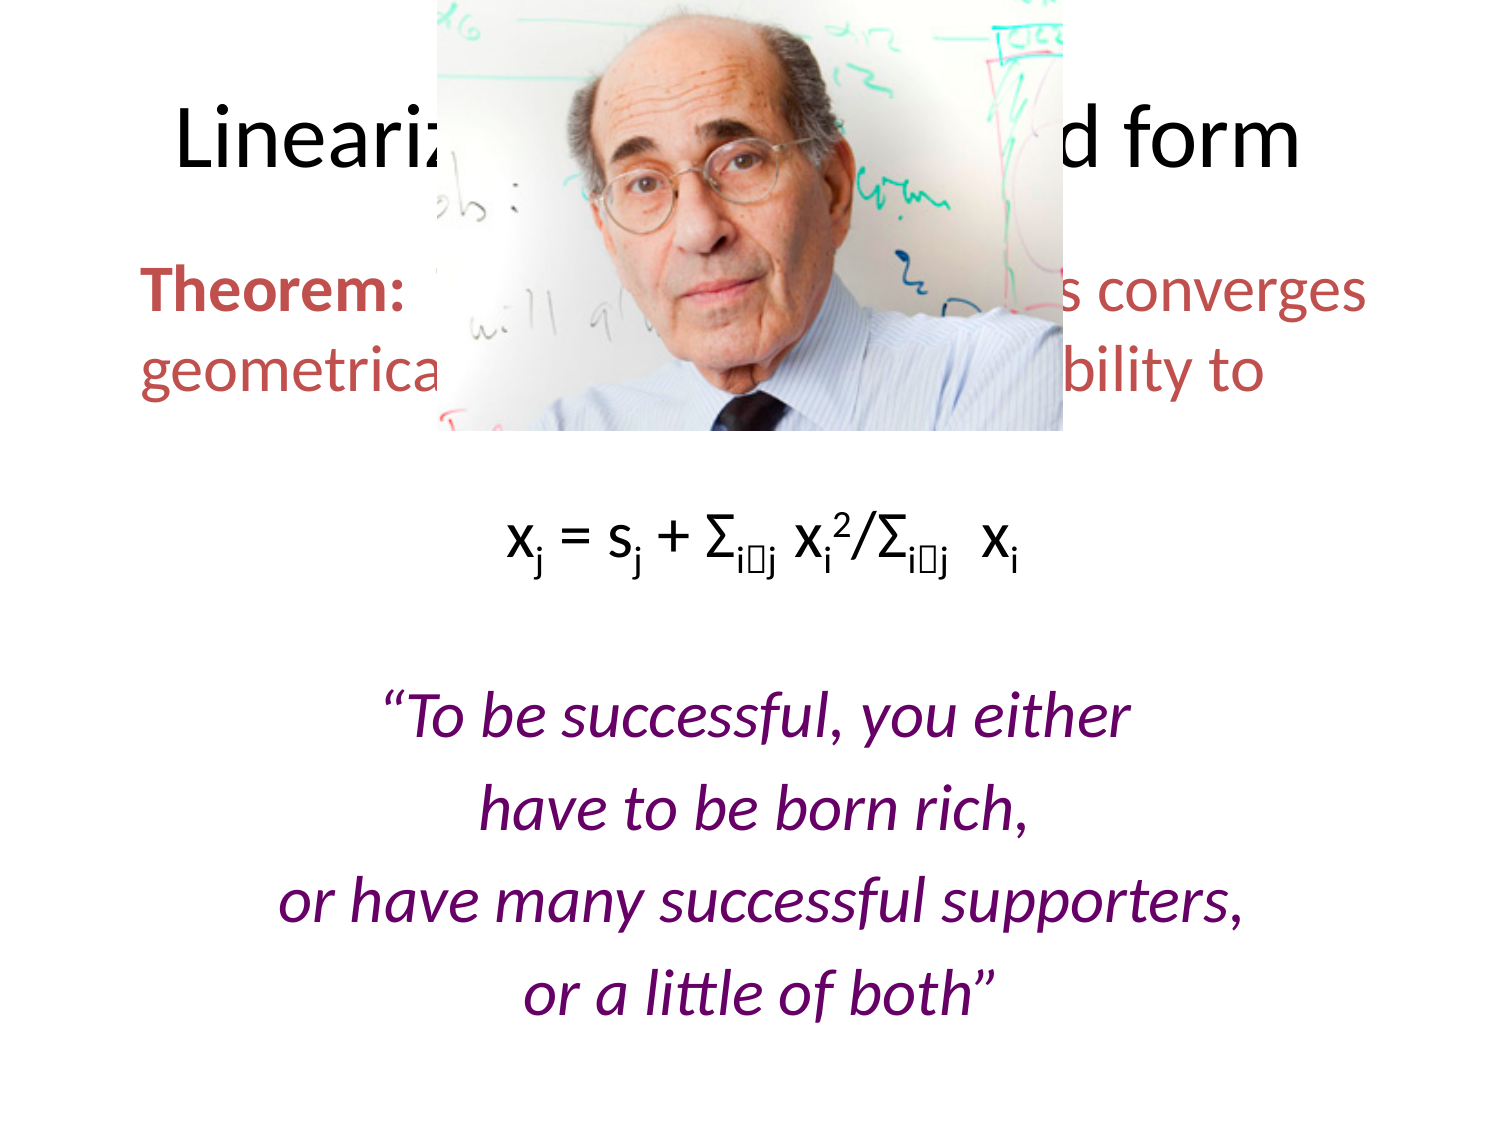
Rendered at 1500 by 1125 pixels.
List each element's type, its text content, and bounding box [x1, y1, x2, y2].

picture [437, 0, 1063, 432]
title Linearized model: Closed form [112, 37, 432, 225]
title Linearized model: Closed form [1066, 37, 1388, 225]
list Theorem: The linearized dynamics converges geometrically and with high probability to xj = sj + Σij xi2/Σij xi “To be successful, you either have to be born rich, or have many successful supporters, or a little of both” [125, 237, 1400, 1038]
